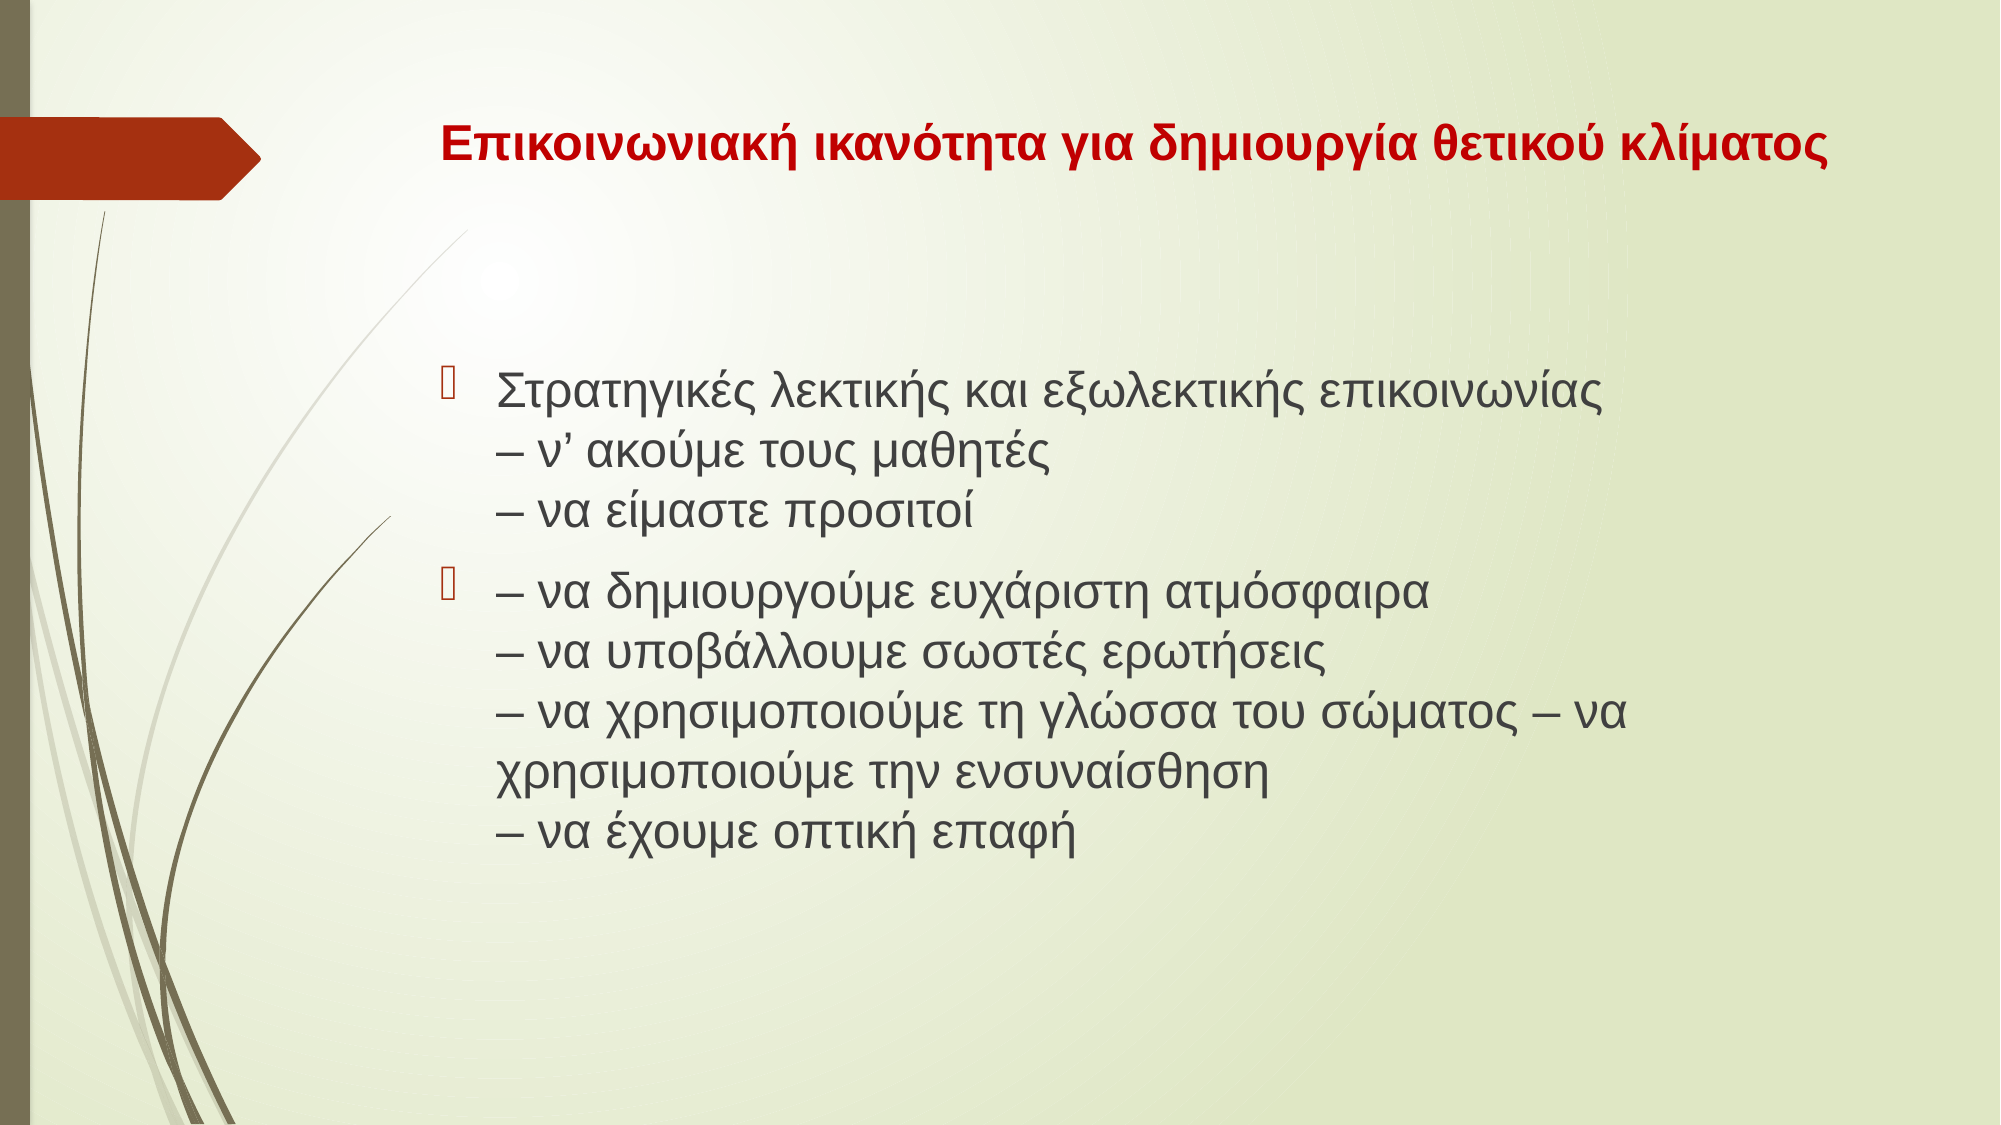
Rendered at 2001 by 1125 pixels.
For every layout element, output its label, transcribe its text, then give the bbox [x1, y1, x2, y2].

list Στρατηγικές λεκτικής και εξωλεκτικής επικοινωνίας – ν’ ακούμε τους μαθητές – να είμαστε προσιτοί – να δημιουργούμε ευχάριστη ατμόσφαιρα – να υποβάλλουμε σωστές ερωτήσεις – να χρησιμοποιούμε τη γλώσσα του σώματος – να χρησιμοποιούμε την ενσυναίσθηση – να έχουμε οπτική επαφή [424, 350, 1888, 970]
title Επικοινωνιακή ικανότητα για δημιουργία θετικού κλίματος [425, 102, 1888, 265]
